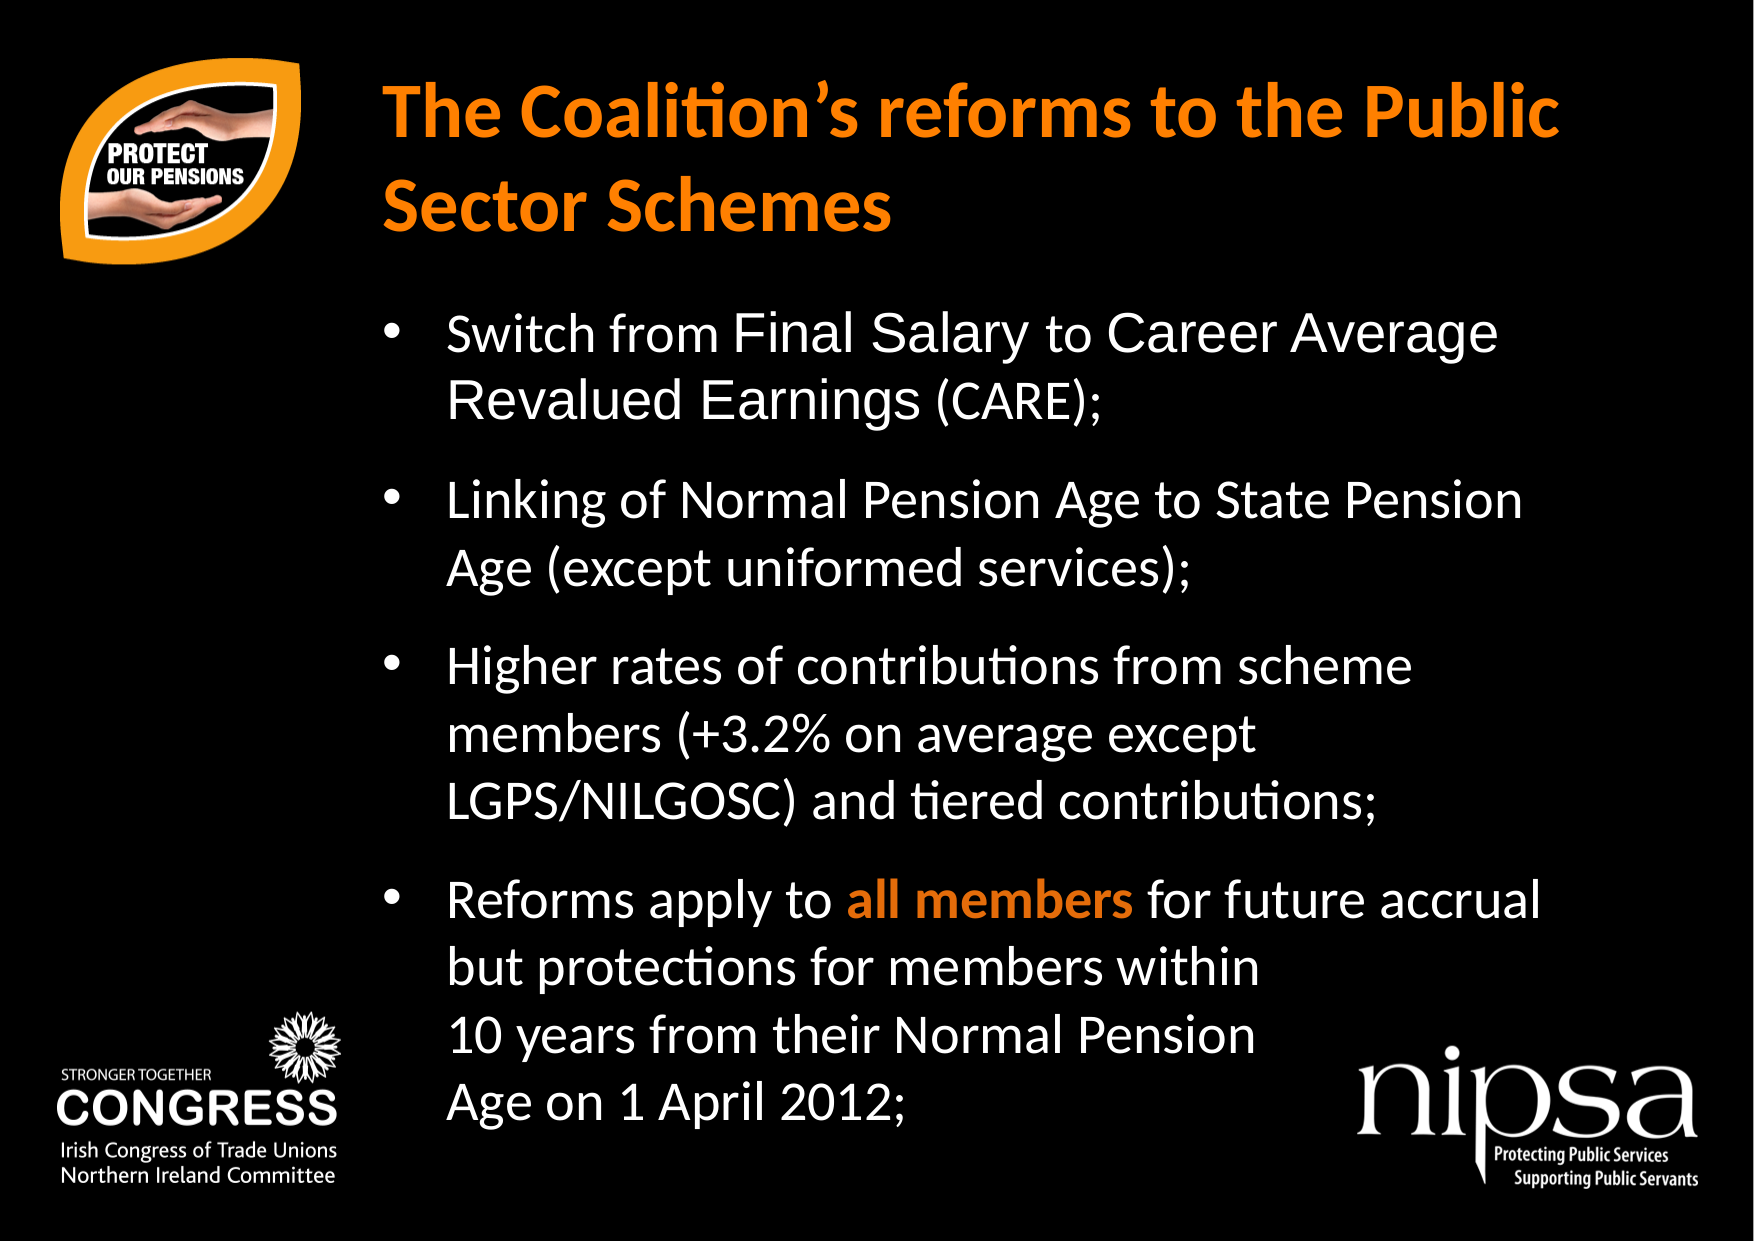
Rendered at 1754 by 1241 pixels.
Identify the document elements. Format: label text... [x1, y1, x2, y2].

list Switch from Final Salary to Career Average Revalued Earnings (CARE); Linking of Normal Pension Age to State Pension Age (except uniformed services); Higher rates of contributions from scheme members (+3.2% on average except LGPS/NILGOSC) and tiered contributions; Reforms apply to all members for future accrual but protections for members within 10 years from their Normal Pension Age on 1 April 2012; [365, 287, 1632, 1198]
picture [0, 0, 1754, 1241]
text_box The Coalition’s reforms to the Public Sector Schemes [365, 49, 1669, 257]
